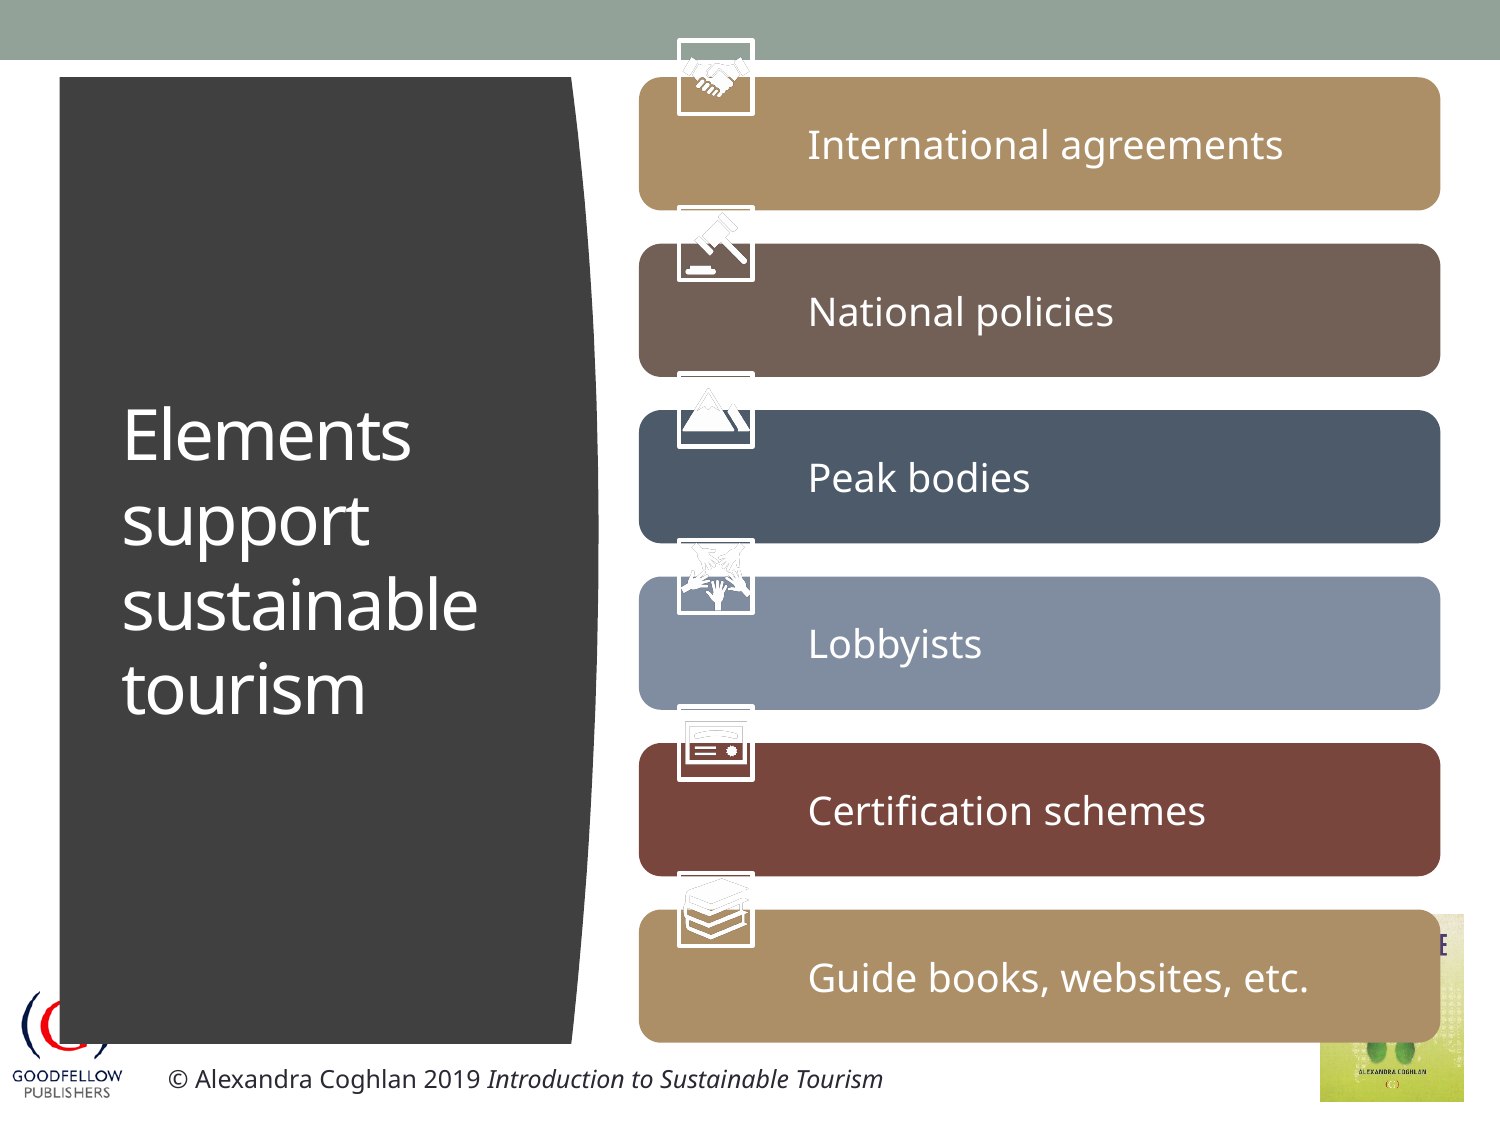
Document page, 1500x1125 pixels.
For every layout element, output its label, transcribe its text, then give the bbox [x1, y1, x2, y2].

title Elements support sustainable tourism [106, 166, 527, 953]
text_box [57, 75, 601, 1046]
picture [1320, 914, 1464, 1102]
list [638, 76, 1441, 1043]
picture [681, 43, 750, 76]
picture [2, 987, 132, 1102]
